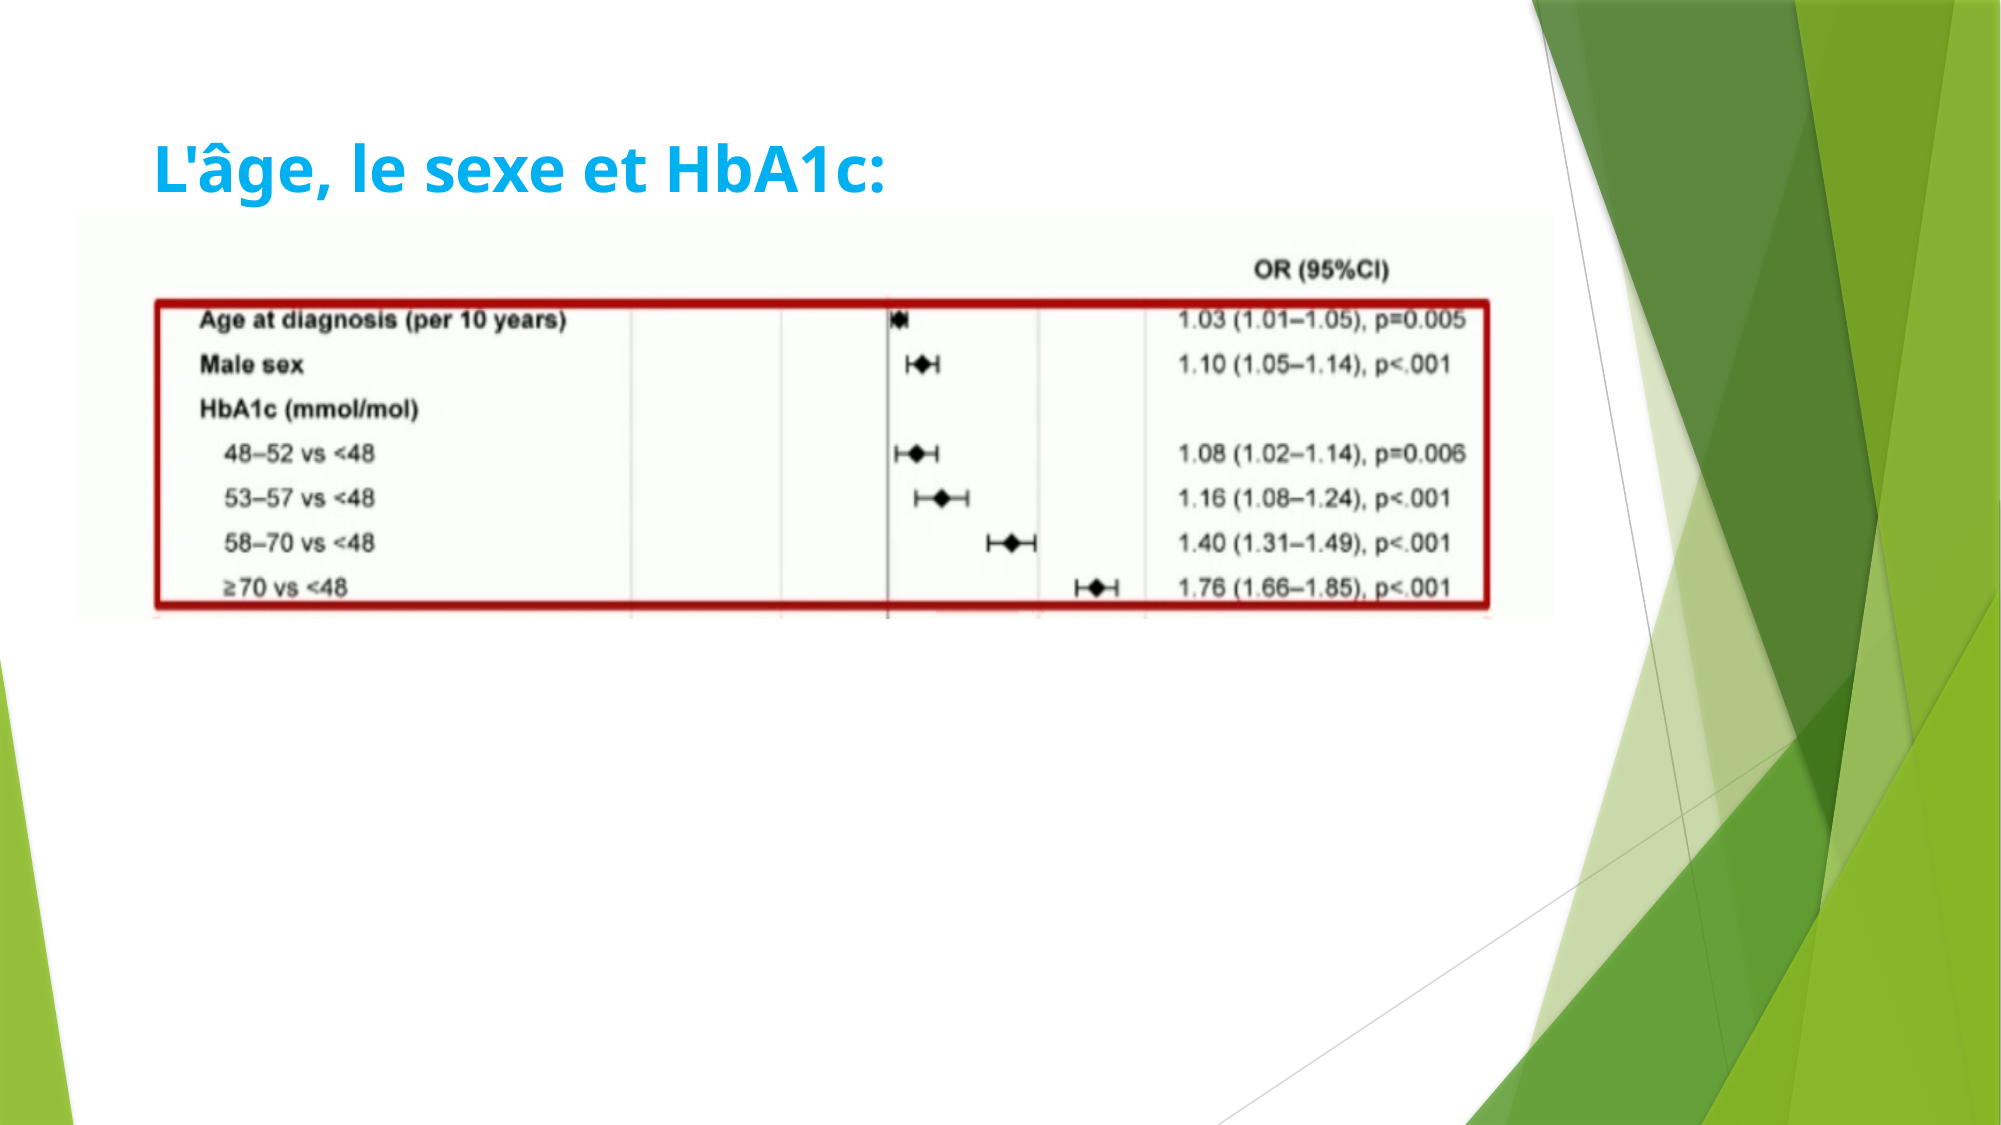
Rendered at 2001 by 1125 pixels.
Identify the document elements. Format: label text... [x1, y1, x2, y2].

title L'âge, le sexe et HbA1c: [137, 121, 1863, 214]
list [76, 212, 1556, 620]
